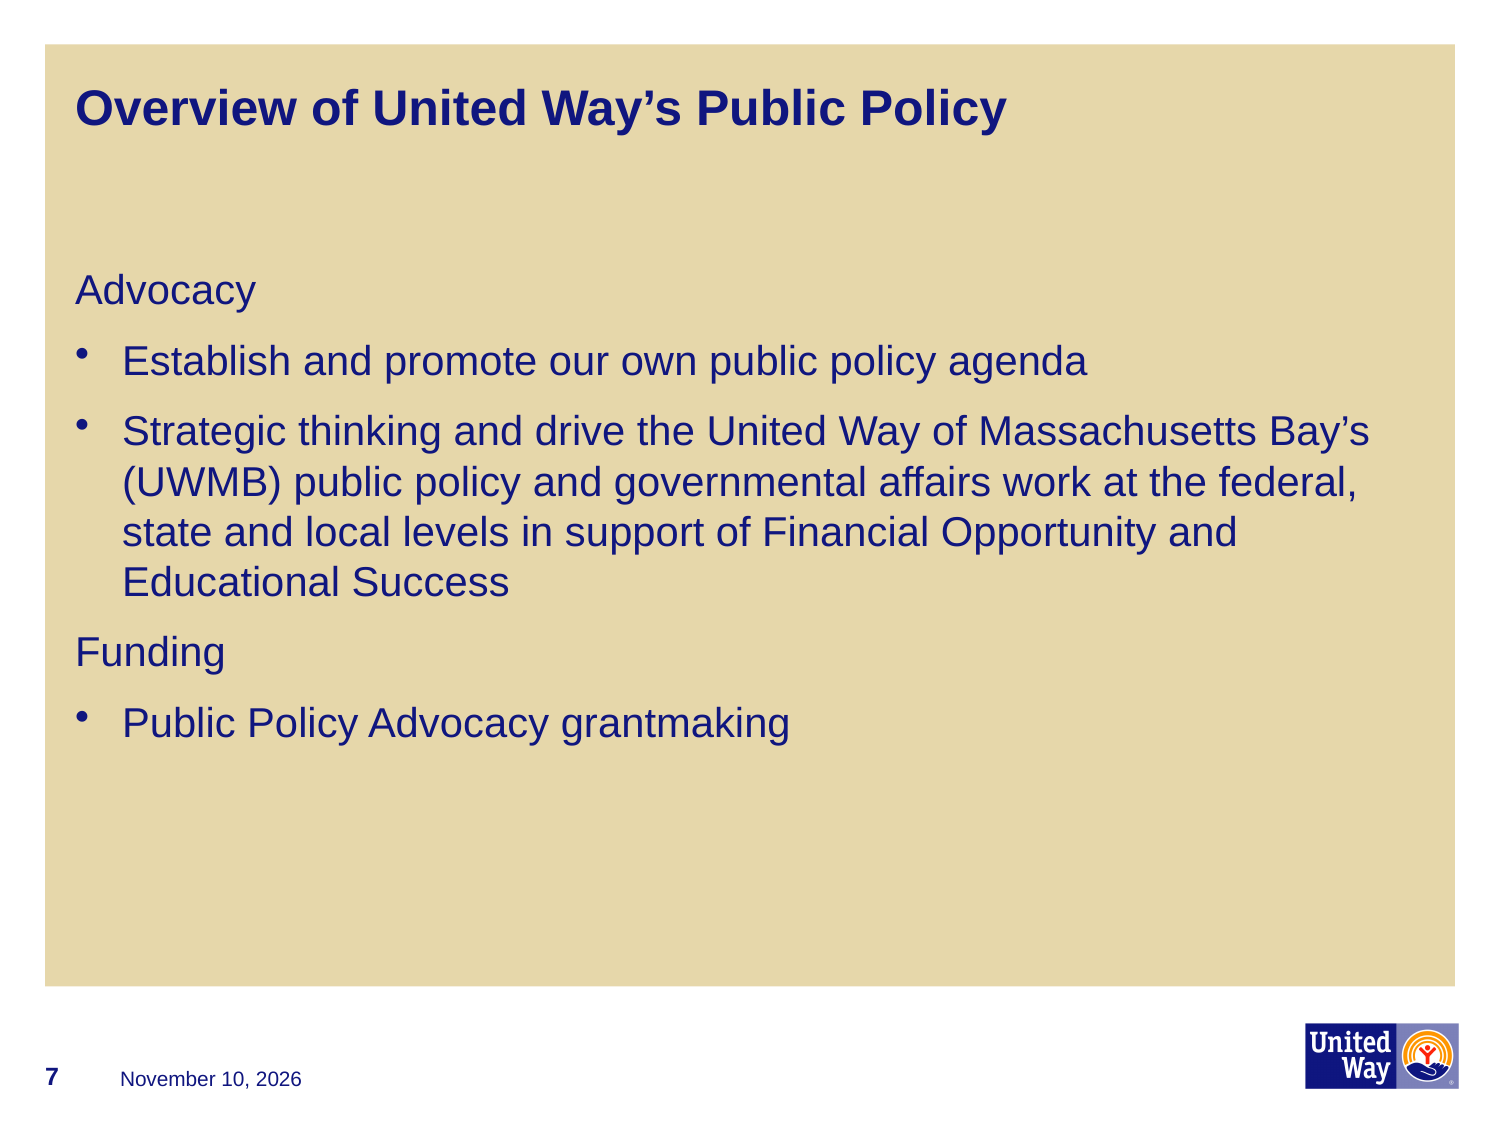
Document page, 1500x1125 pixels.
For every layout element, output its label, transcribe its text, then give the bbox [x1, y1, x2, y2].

footer October 26, 2017 [121, 1027, 1171, 1103]
title Overview of United Way’s Public Policy [44, 44, 1456, 233]
slide_number 7 [45, 1027, 121, 1103]
list Advocacy Establish and promote our own public policy agenda Strategic thinking and drive the United Way of Massachusetts Bay’s (UWMB) public policy and governmental affairs work at the federal, state and local levels in support of Financial Opportunity and Educational Success Funding Public Policy Advocacy grantmaking [44, 262, 1456, 982]
picture [1304, 1022, 1460, 1090]
